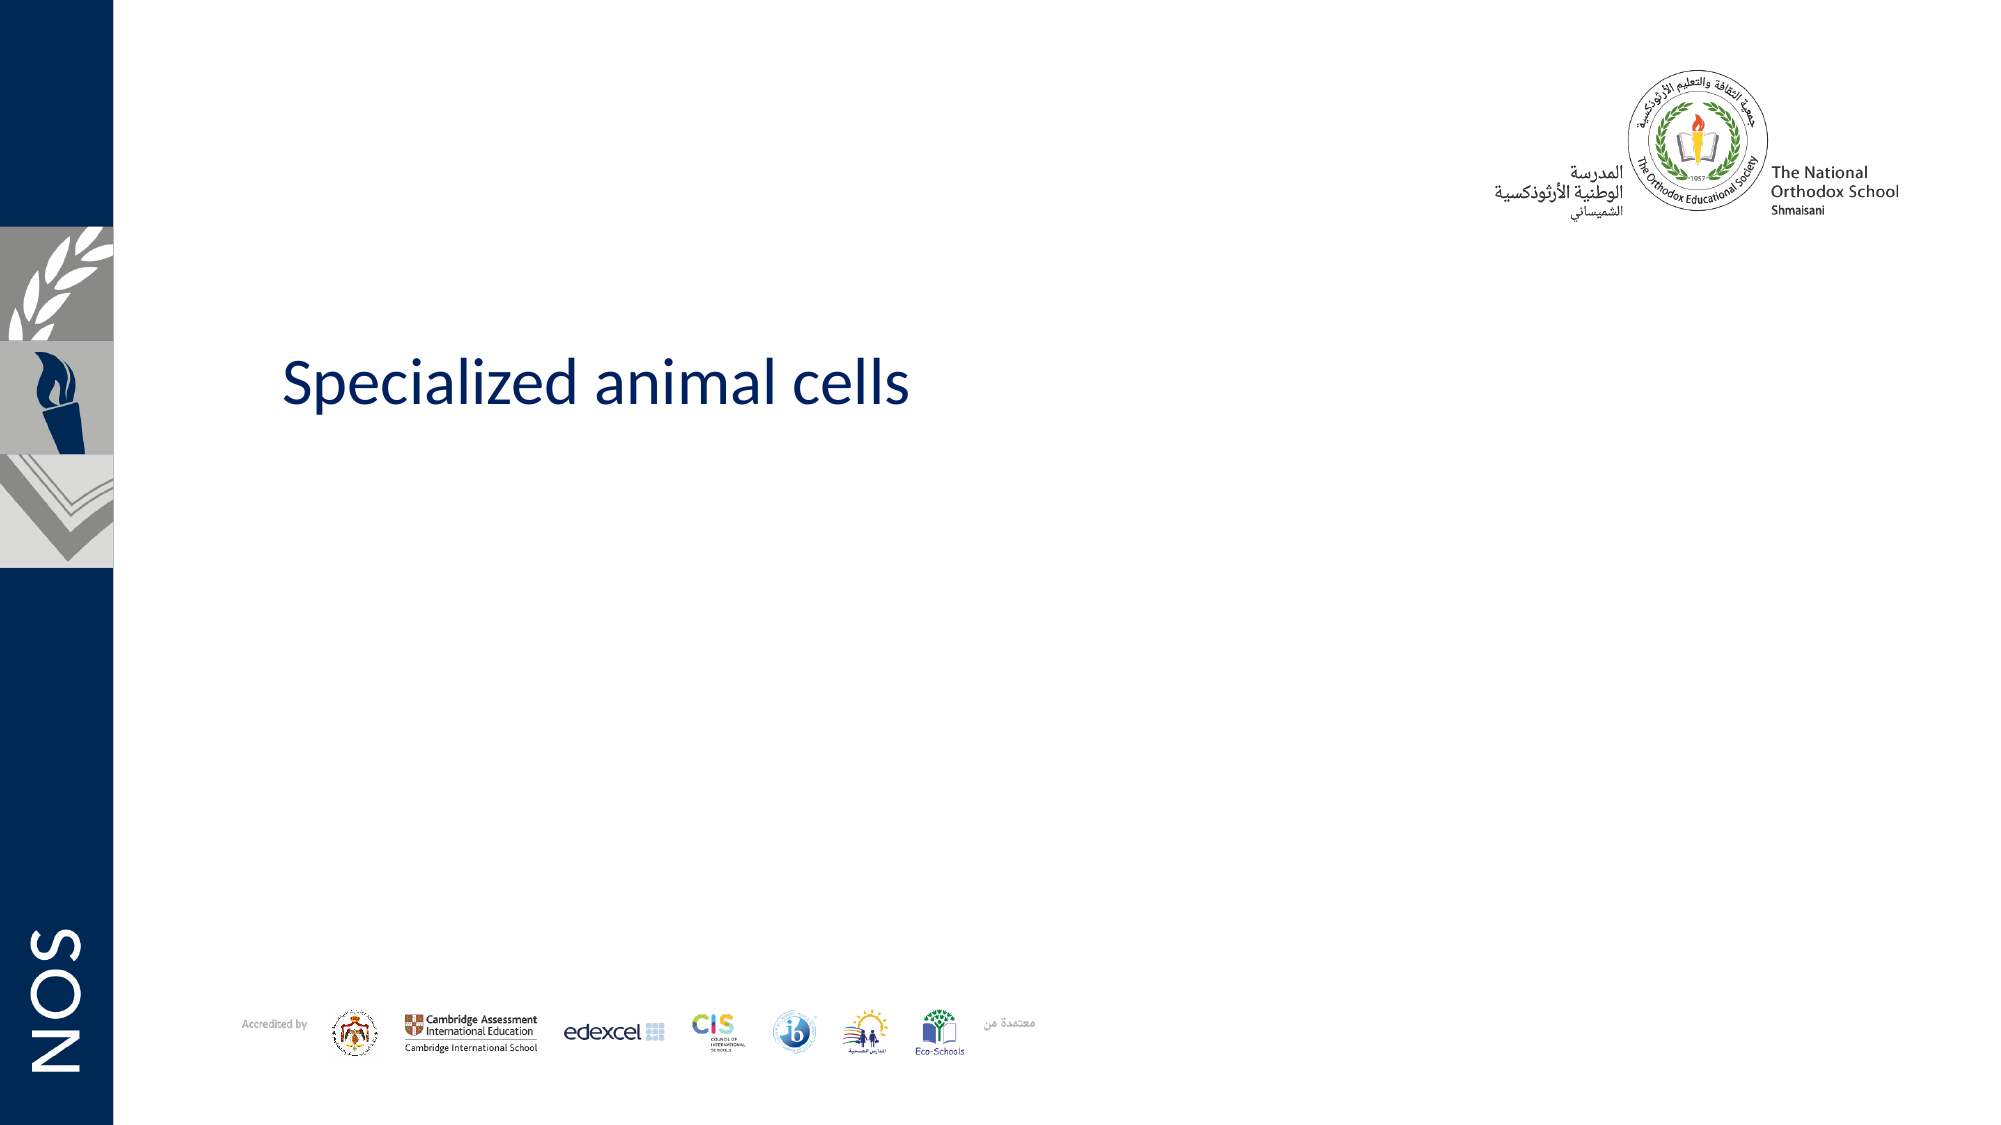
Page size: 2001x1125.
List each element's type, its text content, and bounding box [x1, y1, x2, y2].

text_box Specialized animal cells [335, 329, 1083, 425]
picture [1495, 70, 1899, 223]
picture [0, 0, 1035, 1125]
